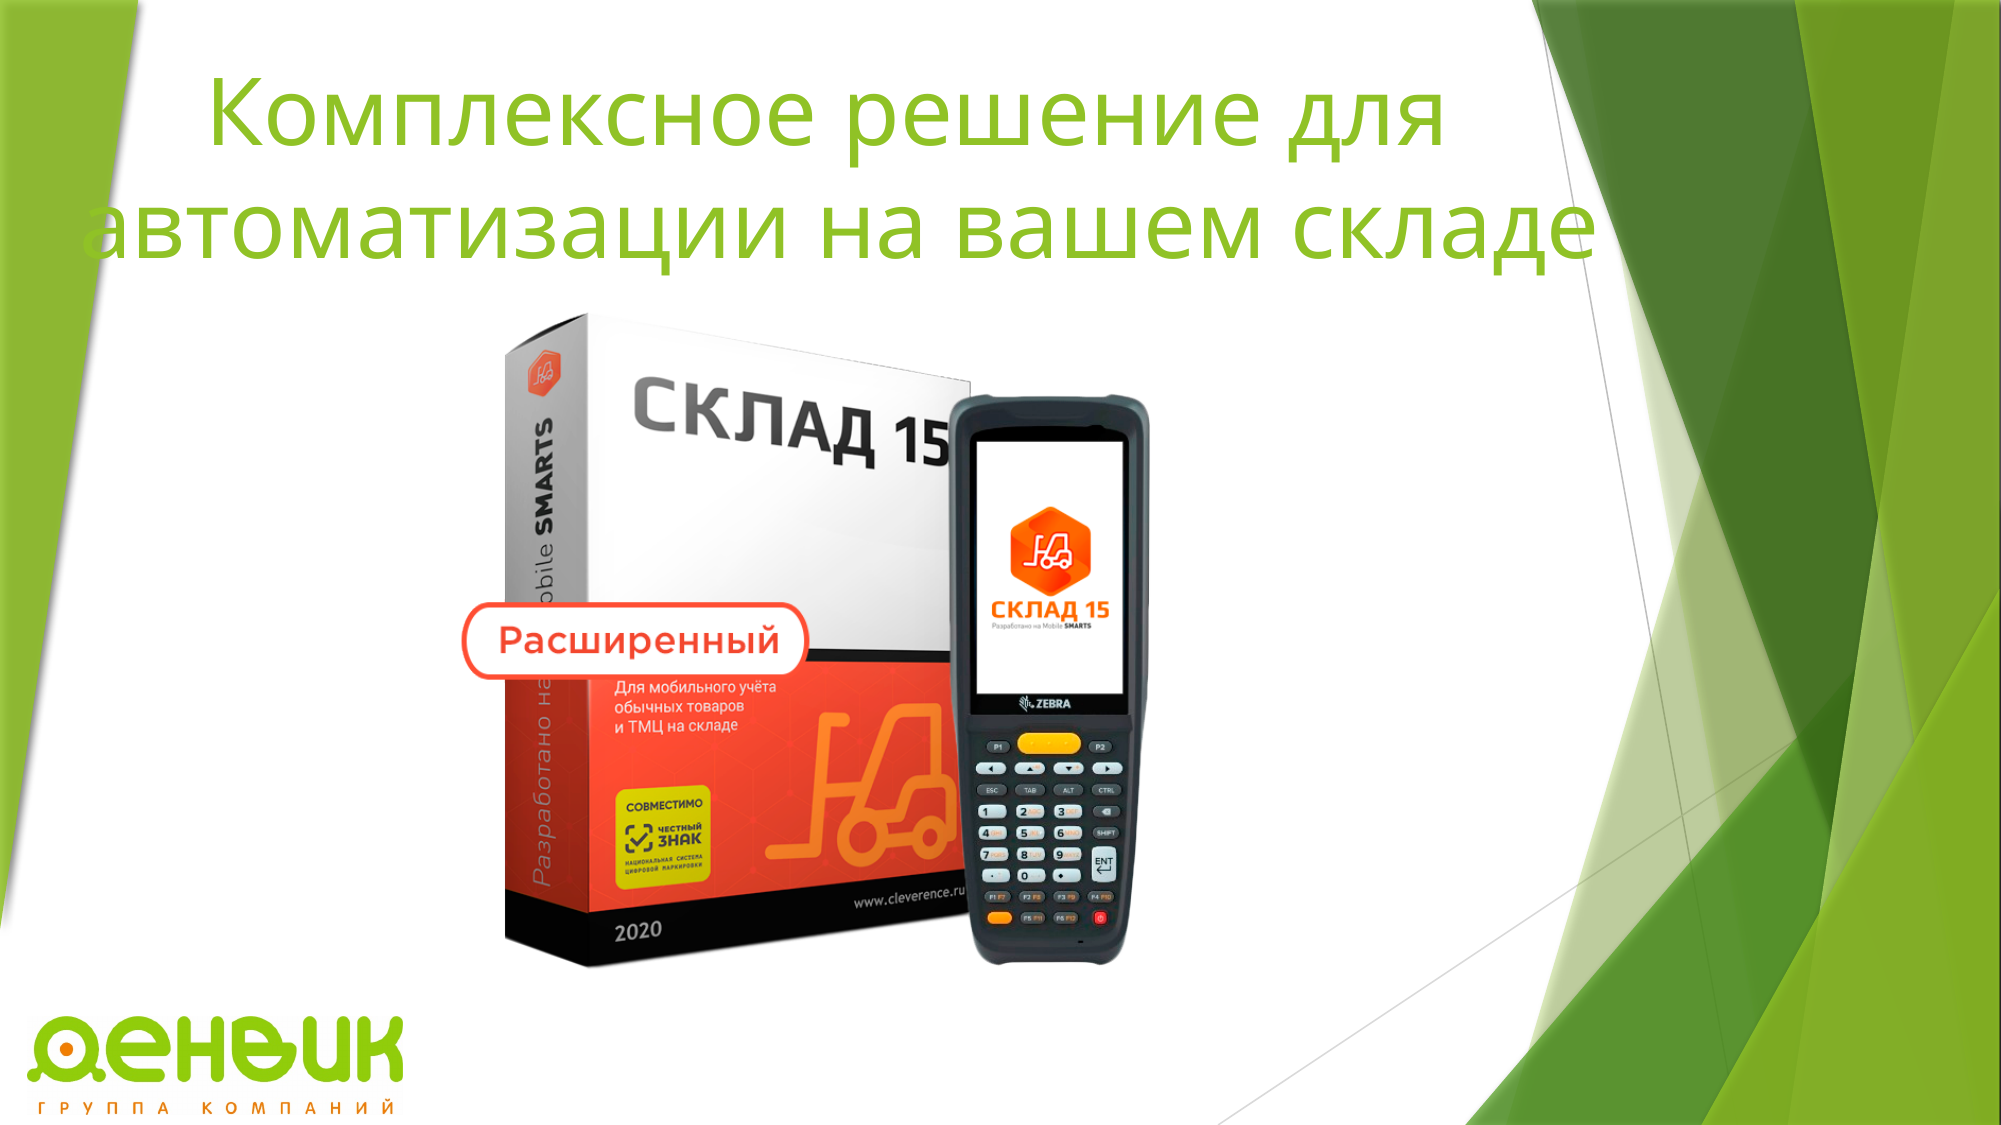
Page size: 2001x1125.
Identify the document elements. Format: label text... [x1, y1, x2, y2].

title Комплексное решение для автоматизации на вашем складе [0, 97, 1741, 285]
picture [27, 216, 1252, 1115]
